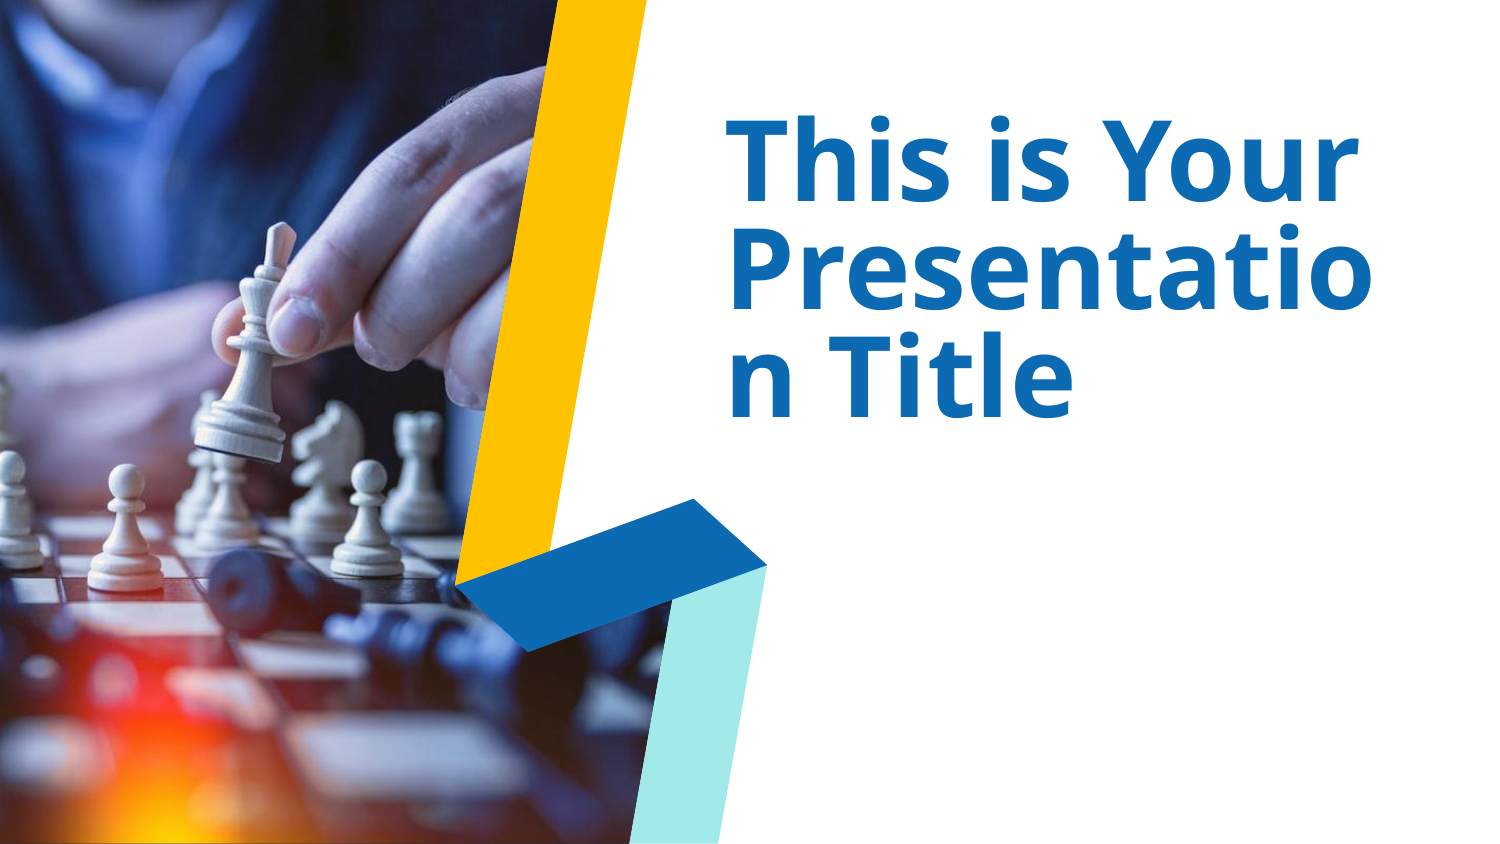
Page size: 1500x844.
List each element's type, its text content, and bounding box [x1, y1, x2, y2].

picture [0, 0, 673, 844]
title This is Your Presentation Title [724, 115, 1397, 444]
